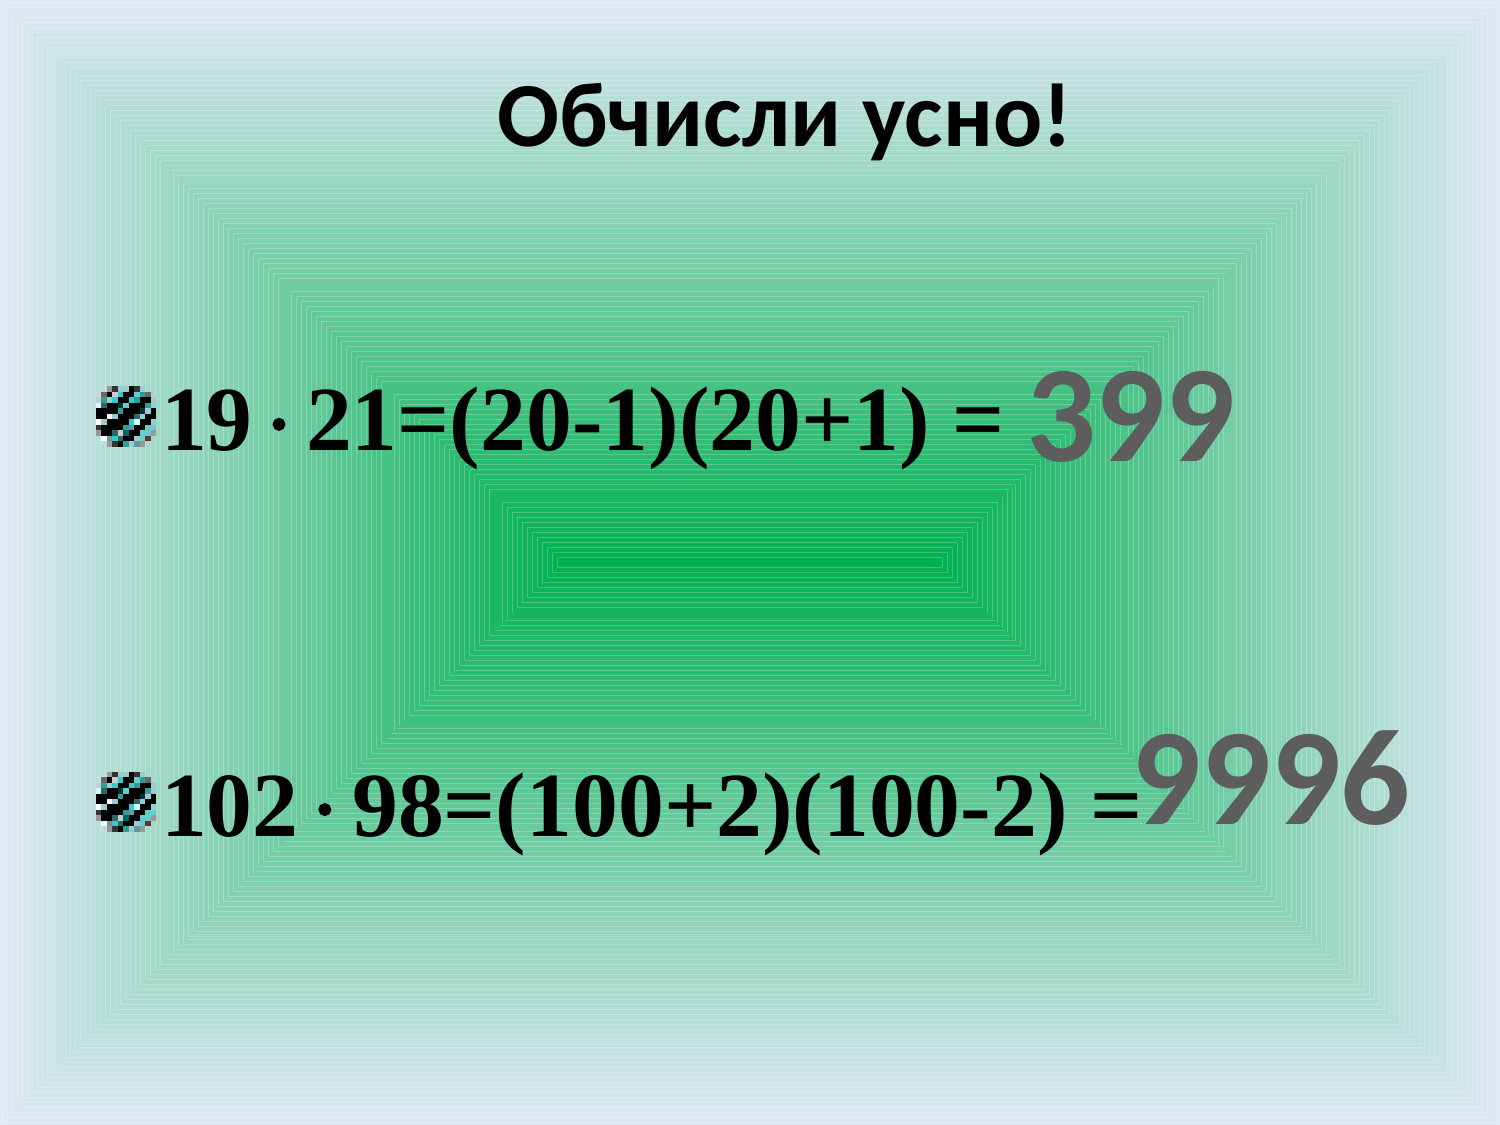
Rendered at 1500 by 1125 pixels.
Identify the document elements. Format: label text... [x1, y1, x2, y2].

text_box 399 [972, 316, 1289, 497]
text_box 9996 [1089, 679, 1454, 860]
text_box Обчисли усно! [70, 46, 1421, 277]
picture [96, 381, 162, 447]
picture [96, 767, 162, 832]
text_box 1921=(20-1)(20+1) = 10298=(100+2)(100-2) = [81, 351, 1432, 868]
